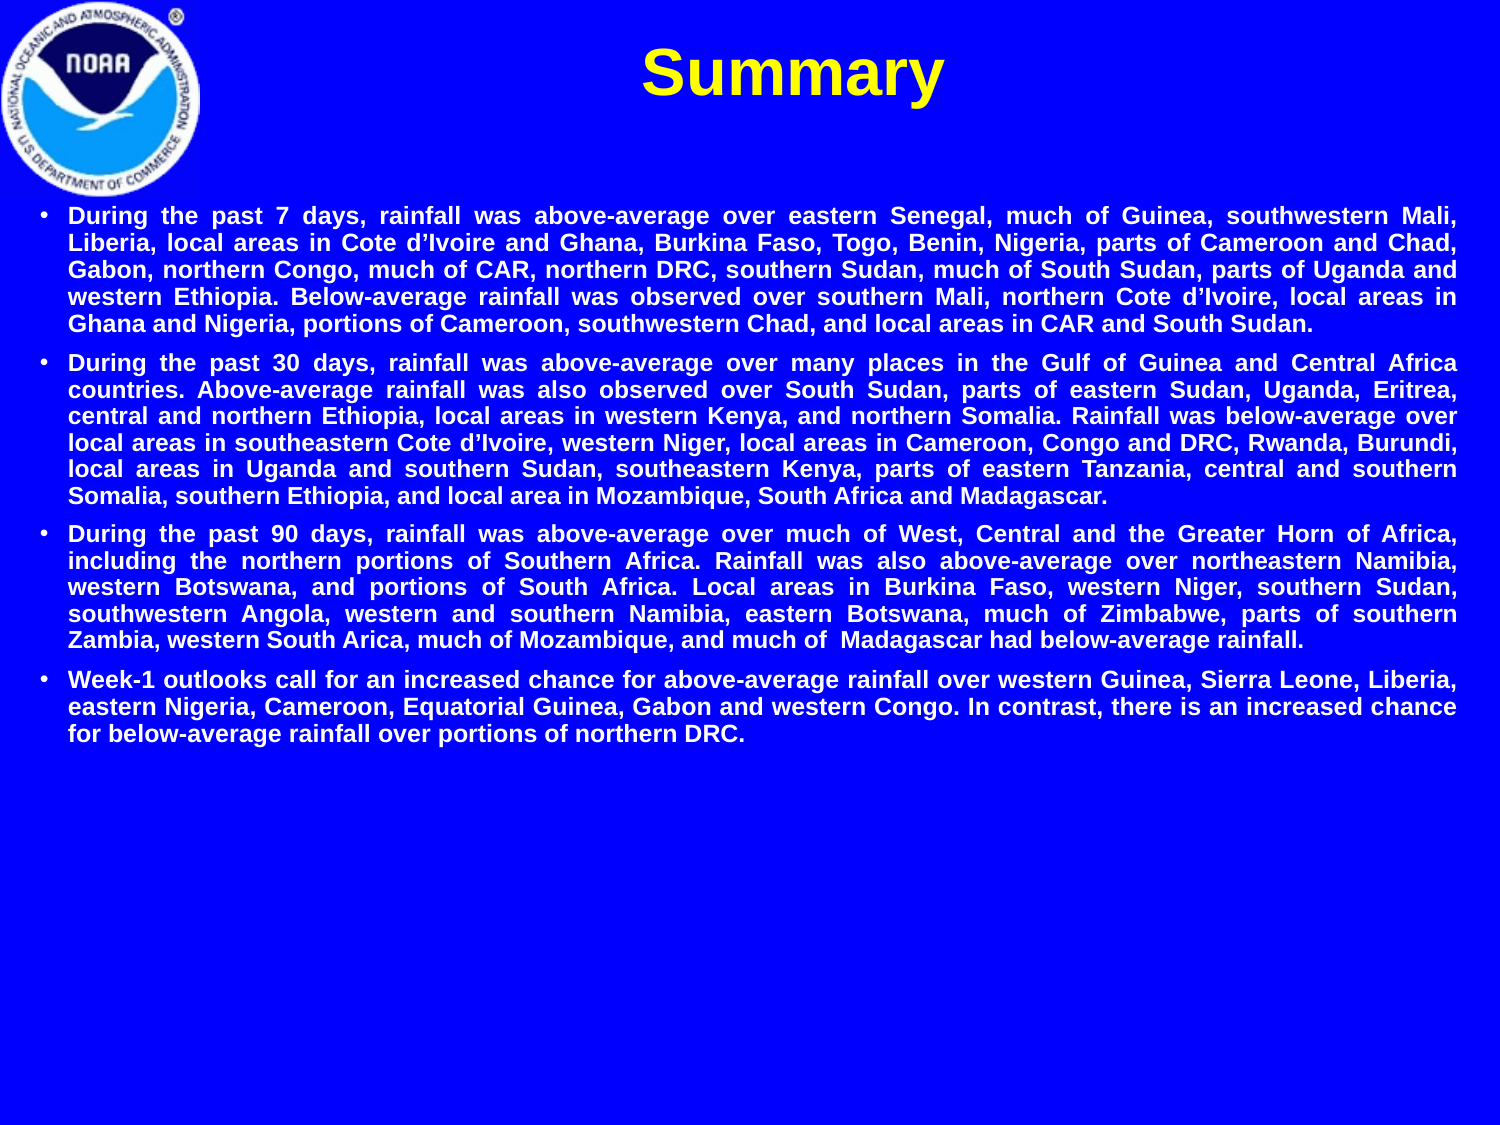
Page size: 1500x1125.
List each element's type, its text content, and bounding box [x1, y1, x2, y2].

text_box During the past 7 days, rainfall was above-average over eastern Senegal, much of Guinea, southwestern Mali, Liberia, local areas in Cote d’Ivoire and Ghana, Burkina Faso, Togo, Benin, Nigeria, parts of Cameroon and Chad, Gabon, northern Congo, much of CAR, northern DRC, southern Sudan, much of South Sudan, parts of Uganda and western Ethiopia. Below-average rainfall was observed over southern Mali, northern Cote d’Ivoire, local areas in Ghana and Nigeria, portions of Cameroon, southwestern Chad, and local areas in CAR and South Sudan. During the past 30 days, rainfall was above-average over many places in the Gulf of Guinea and Central Africa countries. Above-average rainfall was also observed over South Sudan, parts of eastern Sudan, Uganda, Eritrea, central and northern Ethiopia, local areas in western Kenya, and northern Somalia. Rainfall was below-average over local areas in southeastern Cote d’Ivoire, western Niger, local areas in Cameroon, Congo and DRC, Rwanda, Burundi, local areas in Uganda and southern Sudan, southeastern Kenya, parts of eastern Tanzania, central and southern Somalia, southern Ethiopia, and local area in Mozambique, South Africa and Madagascar. During the past 90 days, rainfall was above-average over much of West, Central and the Greater Horn of Africa, including the northern portions of Southern Africa. Rainfall was also above-average over northeastern Namibia, western Botswana, and portions of South Africa. Local areas in Burkina Faso, western Niger, southern Sudan, southwestern Angola, western and southern Namibia, eastern Botswana, much of Zimbabwe, parts of southern Zambia, western South Arica, much of Mozambique, and much of Madagascar had below-average rainfall. Week-1 outlooks call for an increased chance for above-average rainfall over western Guinea, Sierra Leone, Liberia, eastern Nigeria, Cameroon, Equatorial Guinea, Gabon and western Congo. In contrast, there is an increased chance for below-average rainfall over portions of northern DRC. [24, 196, 1475, 755]
picture [0, 0, 200, 200]
title Summary [199, 12, 1388, 126]
